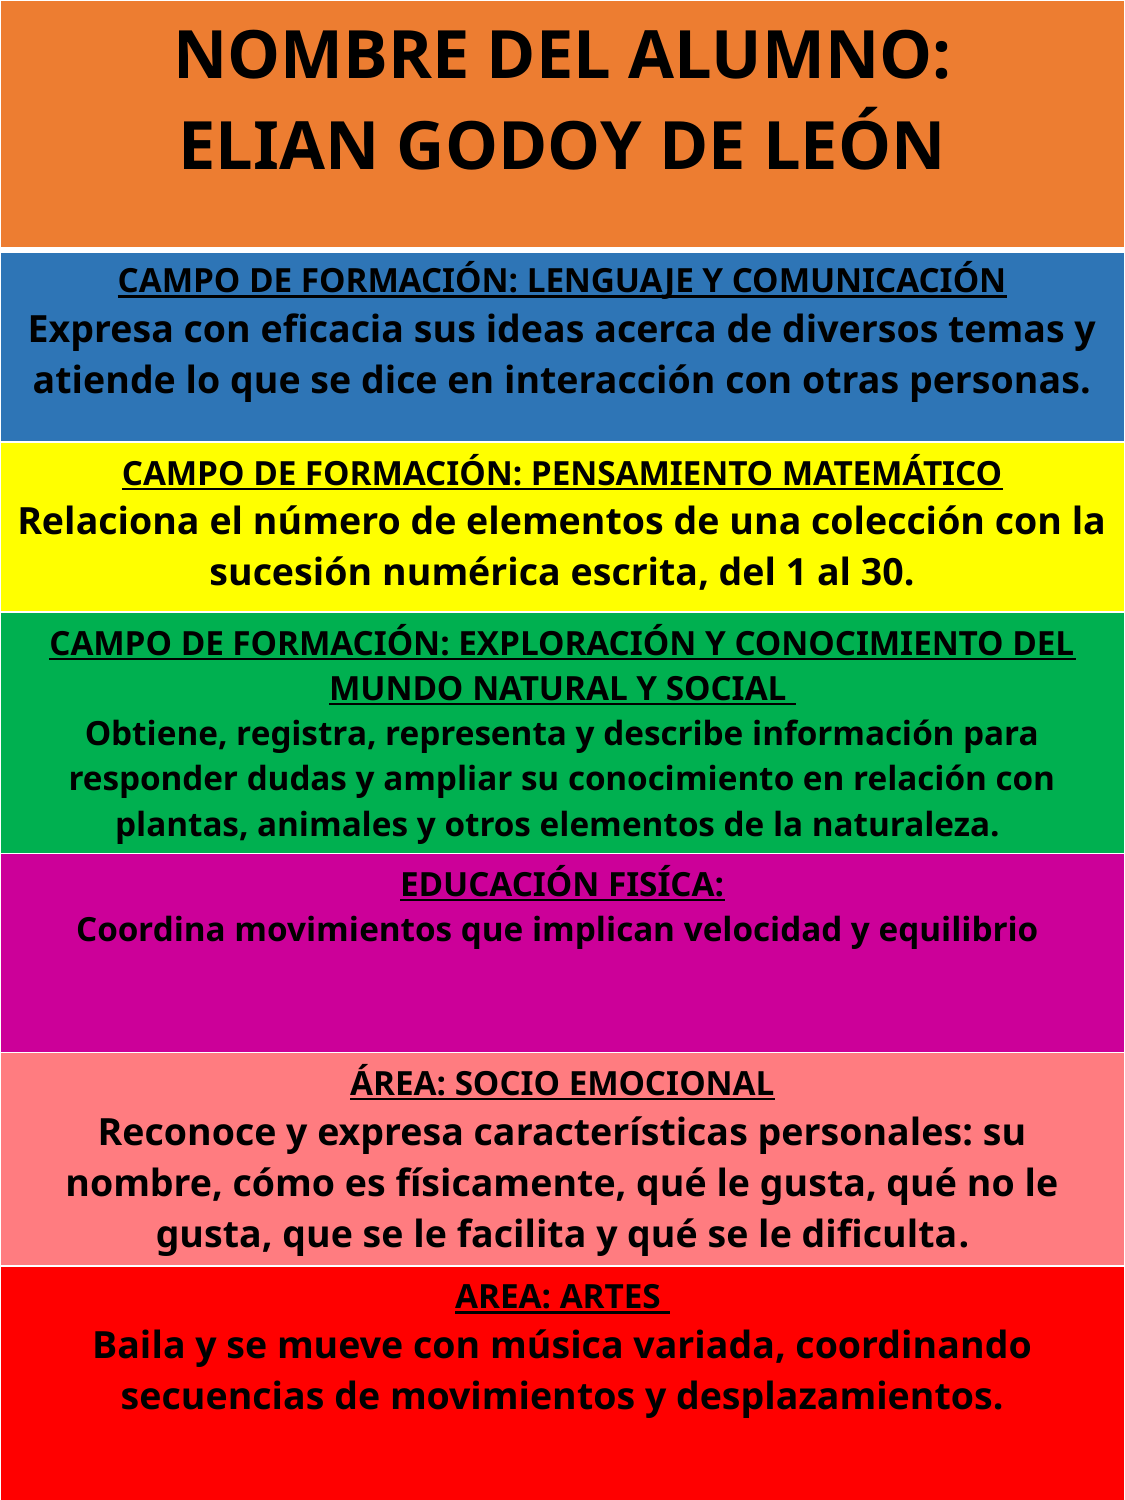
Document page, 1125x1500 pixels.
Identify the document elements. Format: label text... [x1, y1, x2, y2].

table_header NOMBRE DEL ALUMNO: ELIAN GODOY DE LEÓN [1, 1, 1124, 247]
table_cell CAMPO DE FORMACIÓN: LENGUAJE Y COMUNICACIÓN Expresa con eficacia sus ideas acerca de diversos temas y atiende lo que se dice en interacción con otras personas. [1, 253, 1124, 441]
table_cell ÁREA: SOCIO EMOCIONAL Reconoce y expresa características personales: su nombre, cómo es físicamente, qué le gusta, qué no le gusta, que se le facilita y qué se le dificulta. [1, 1053, 1124, 1265]
table_cell EDUCACIÓN FISÍCA: Coordina movimientos que implican velocidad y equilibrio [1, 854, 1124, 1052]
table_cell AREA: ARTES Baila y se mueve con música variada, coordinando secuencias de movimientos y desplazamientos. [1, 1267, 1124, 1500]
table_cell CAMPO DE FORMACIÓN: EXPLORACIÓN Y CONOCIMIENTO DEL MUNDO NATURAL Y SOCIAL Obtiene, registra, representa y describe información para responder dudas y ampliar su conocimiento en relación con plantas, animales y otros elementos de la naturaleza. [1, 613, 1124, 853]
table_cell CAMPO DE FORMACIÓN: PENSAMIENTO MATEMÁTICO Relaciona el número de elementos de una colección con la sucesión numérica escrita, del 1 al 30. [1, 443, 1124, 611]
